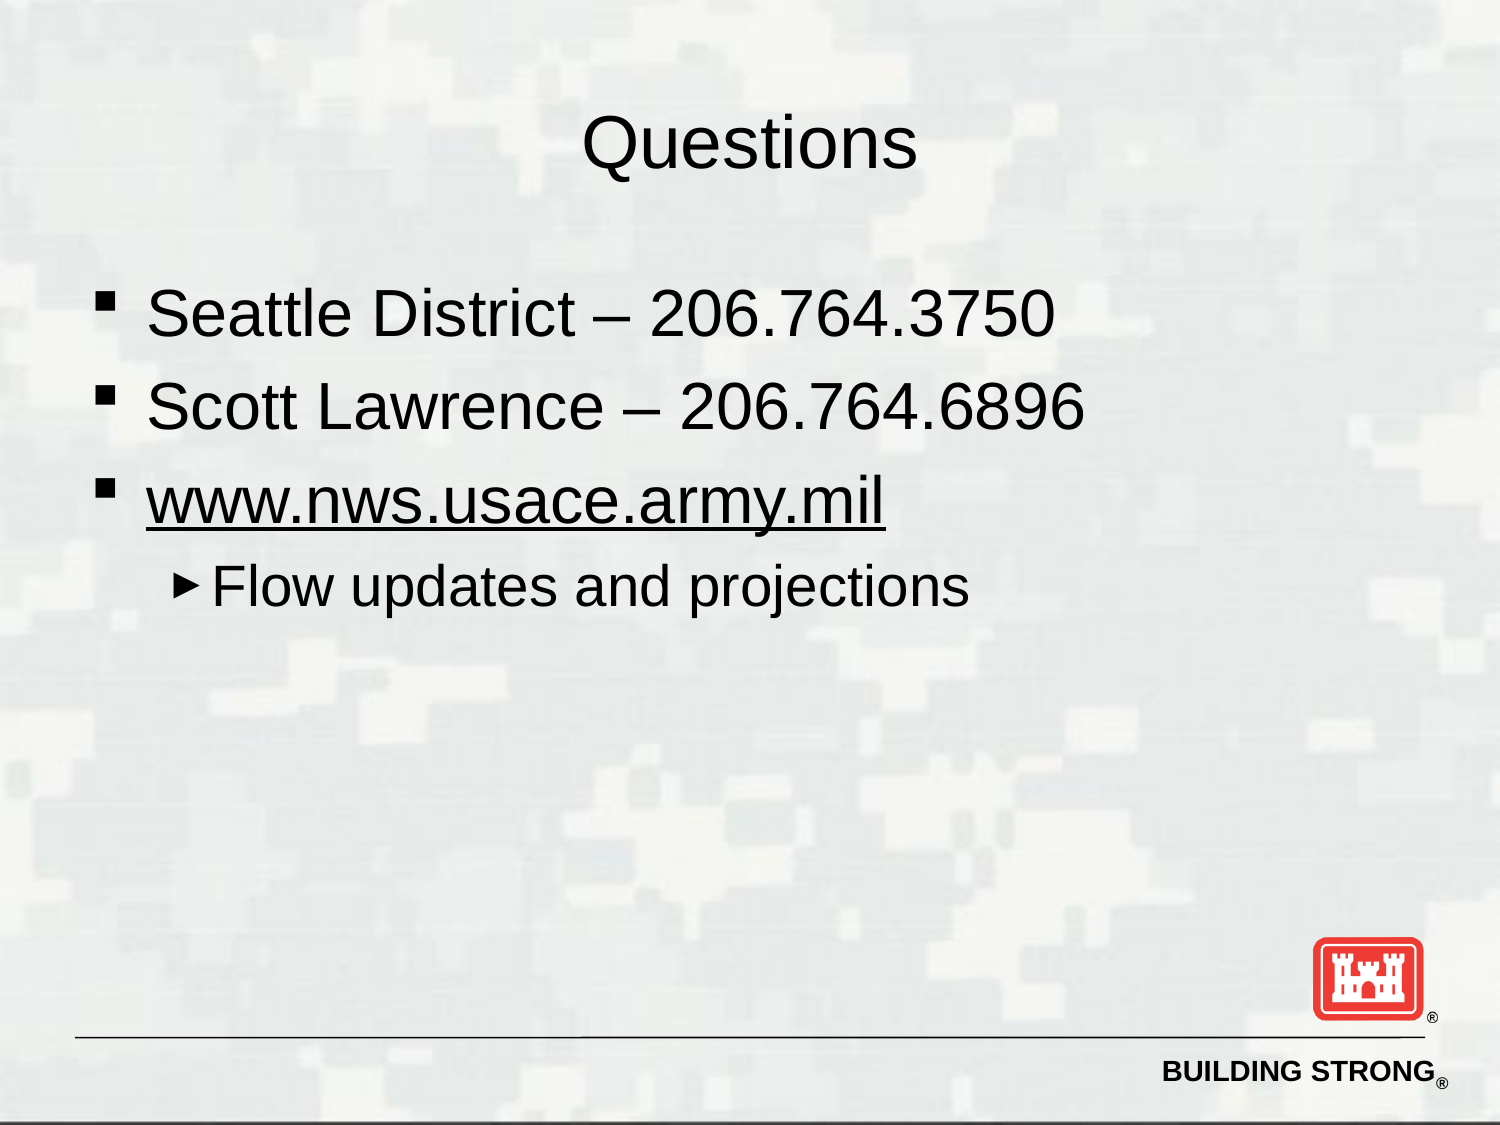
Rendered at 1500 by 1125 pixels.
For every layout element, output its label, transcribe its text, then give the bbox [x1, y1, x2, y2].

list Seattle District – 206.764.3750 Scott Lawrence – 206.764.6896 www.nws.usace.army.mil Flow updates and projections [74, 262, 1426, 901]
picture [0, 0, 1500, 1125]
title Questions [74, 44, 1426, 233]
